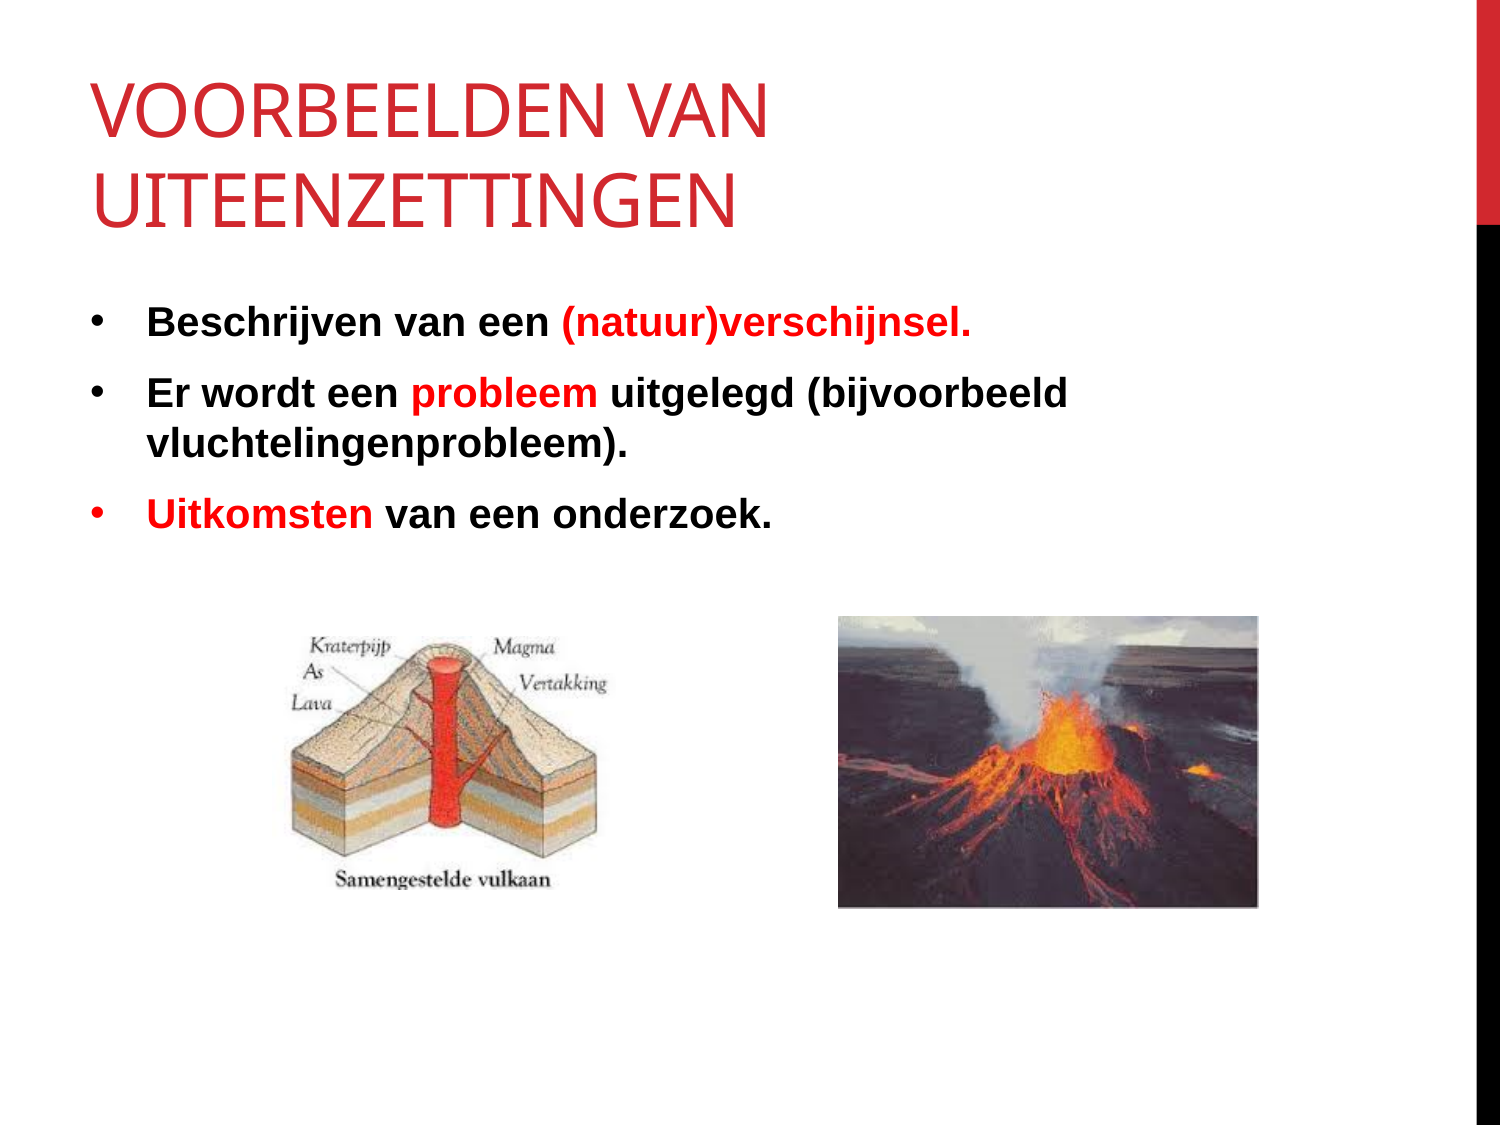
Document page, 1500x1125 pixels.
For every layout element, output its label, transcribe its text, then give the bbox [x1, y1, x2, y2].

list Beschrijven van een (natuur)verschijnsel. Er wordt een probleem uitgelegd (bijvoorbeeld vluchtelingenprobleem). Uitkomsten van een onderzoek. [75, 287, 1325, 1005]
picture [271, 635, 617, 890]
title Voorbeelden van uiteenzettingen [75, 25, 1025, 250]
picture [837, 616, 1260, 910]
